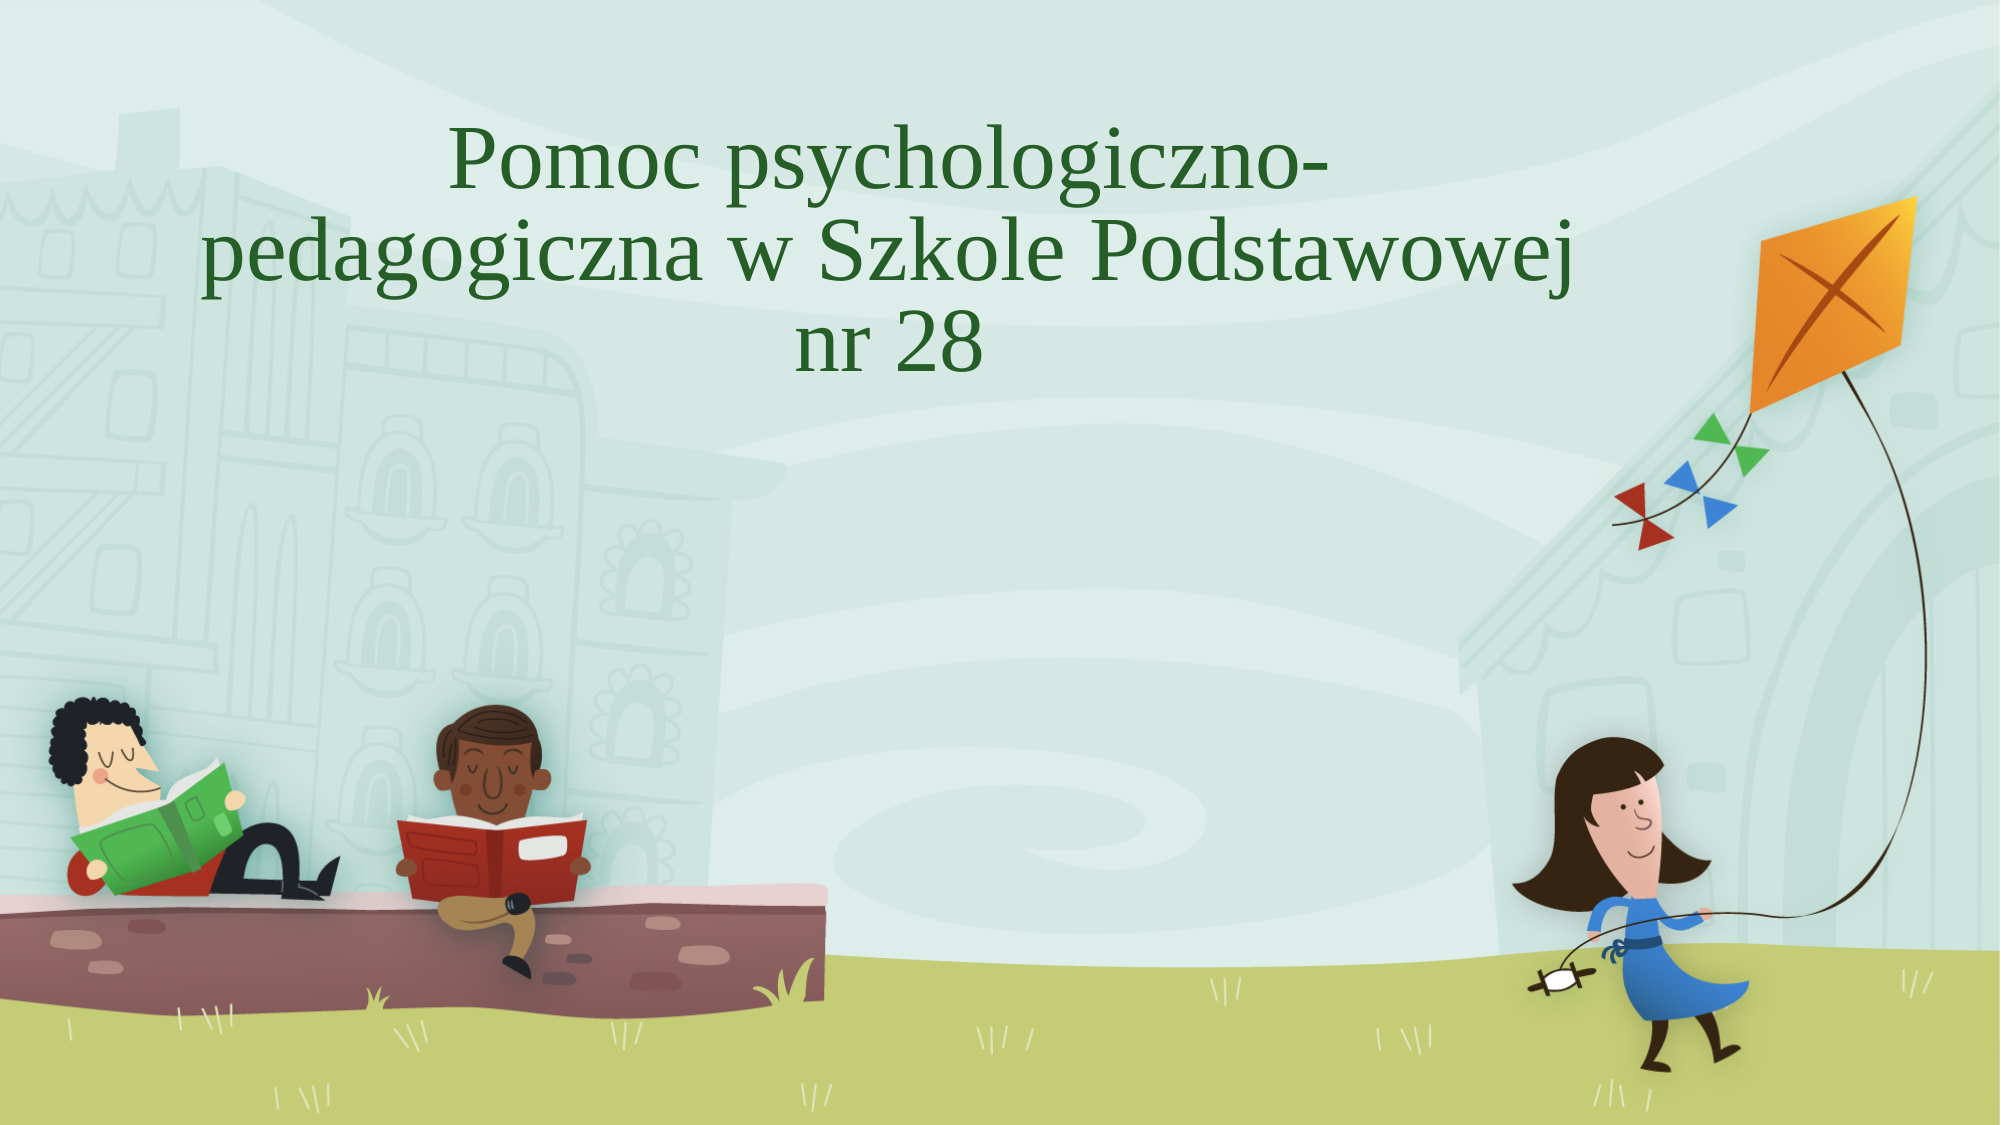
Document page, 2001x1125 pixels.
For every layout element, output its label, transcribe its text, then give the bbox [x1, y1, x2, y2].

picture [0, 0, 2000, 1125]
title Pomoc psychologiczno-pedagogiczna w Szkole Podstawowej nr 28 [196, 90, 1585, 390]
